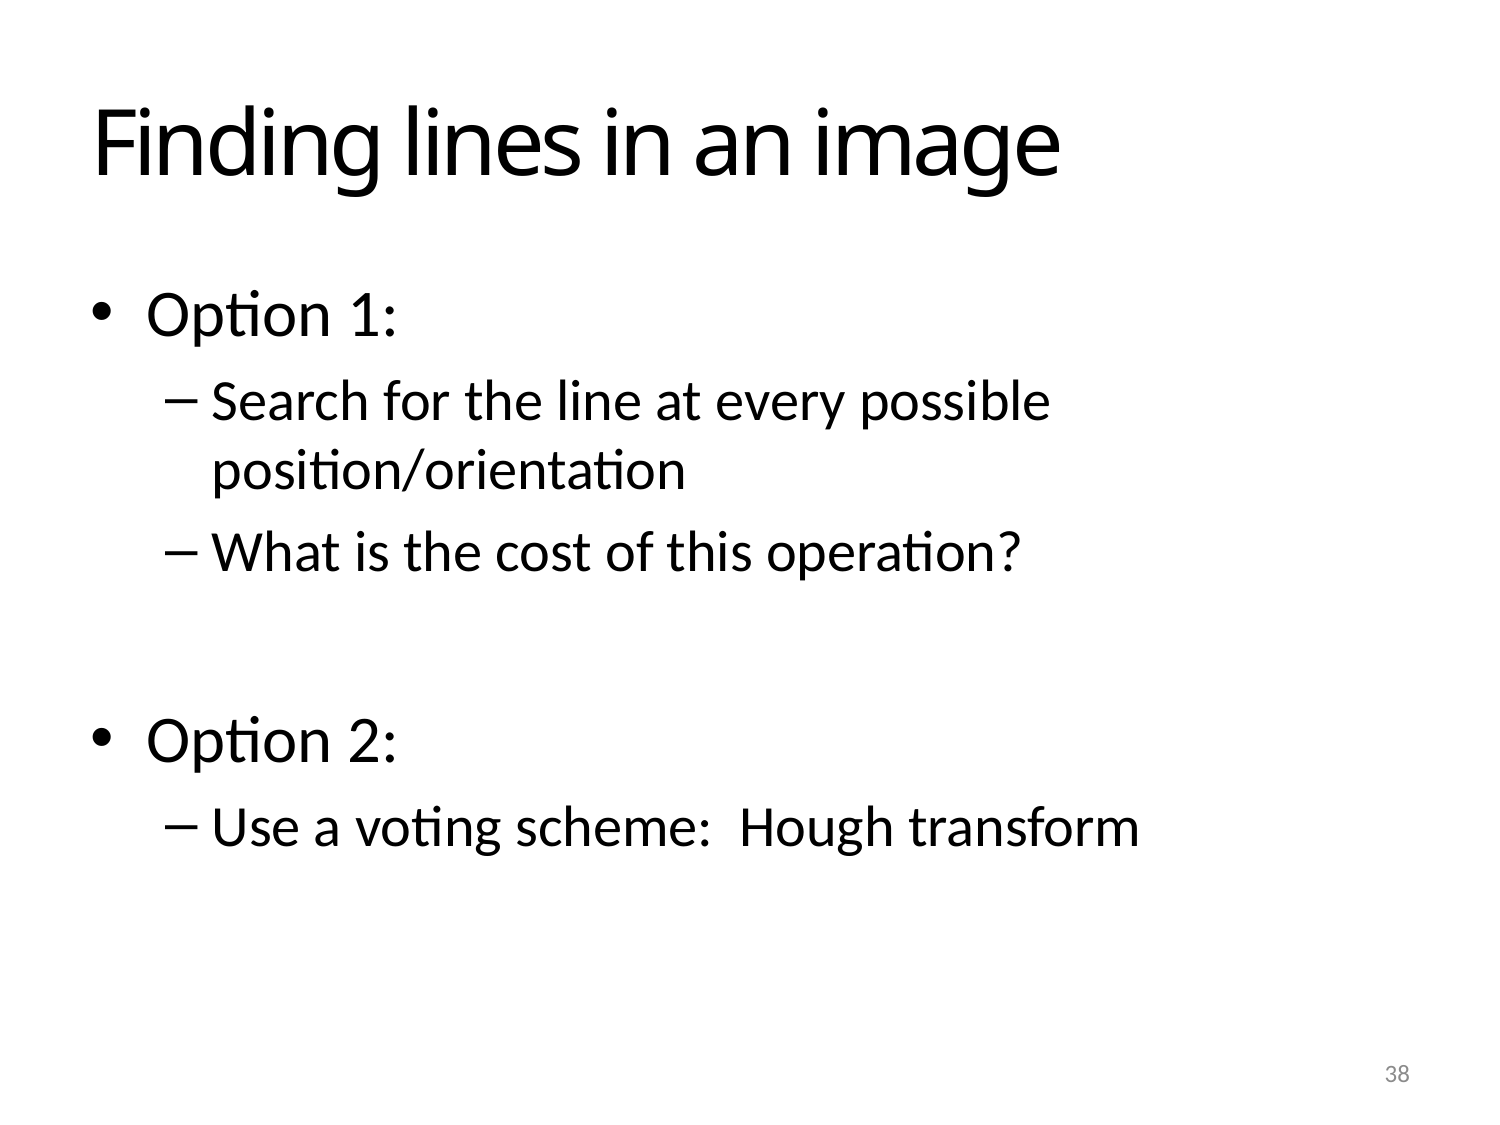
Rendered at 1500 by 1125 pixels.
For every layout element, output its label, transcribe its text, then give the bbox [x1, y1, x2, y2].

slide_number 38 [1074, 1042, 1425, 1103]
list Option 1: Search for the line at every possible position/orientation What is the cost of this operation? Option 2: Use a voting scheme: Hough transform [75, 262, 1425, 1005]
title Finding lines in an image [75, 45, 1425, 233]
